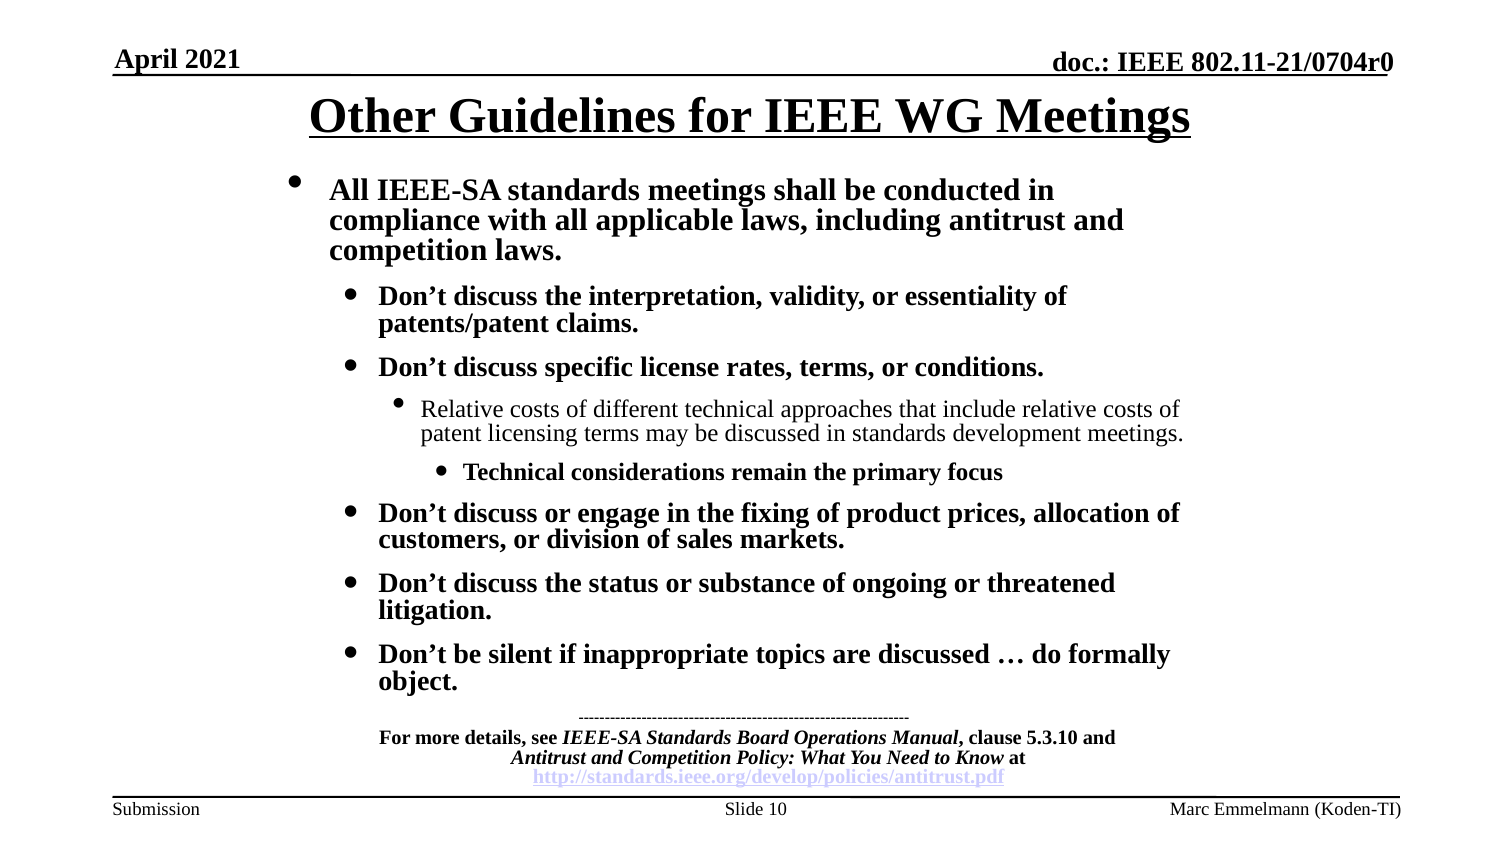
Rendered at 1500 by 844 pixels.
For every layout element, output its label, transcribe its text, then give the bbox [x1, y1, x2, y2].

slide_number Slide 10 [712, 796, 800, 842]
title Other Guidelines for IEEE WG Meetings [271, 46, 1229, 168]
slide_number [114, 40, 423, 75]
footer Marc Emmelmann (Koden-TI) [878, 796, 1402, 820]
list All IEEE-SA standards meetings shall be conducted in compliance with all applicable laws, including antitrust and competition laws. Don’t discuss the interpretation, validity, or essentiality of patents/patent claims. Don’t discuss specific license rates, terms, or conditions. Relative costs of different technical approaches that include relative costs of patent licensing terms may be discussed in standards development meetings. Technical considerations remain the primary focus Don’t discuss or engage in the fixing of product prices, allocation of customers, or division of sales markets. Don’t discuss the status or substance of ongoing or threatened litigation. Don’t be silent if inappropriate topics are discussed … do formally object. --------------------------------------------------------------- For more details, see IEEE-SA Standards Board Operations Manual, clause 5.3.10 and Antitrust and Competition Policy: What You Need to Know at http://standards.ieee.org/develop/policies/antitrust.pdf [271, 168, 1229, 676]
